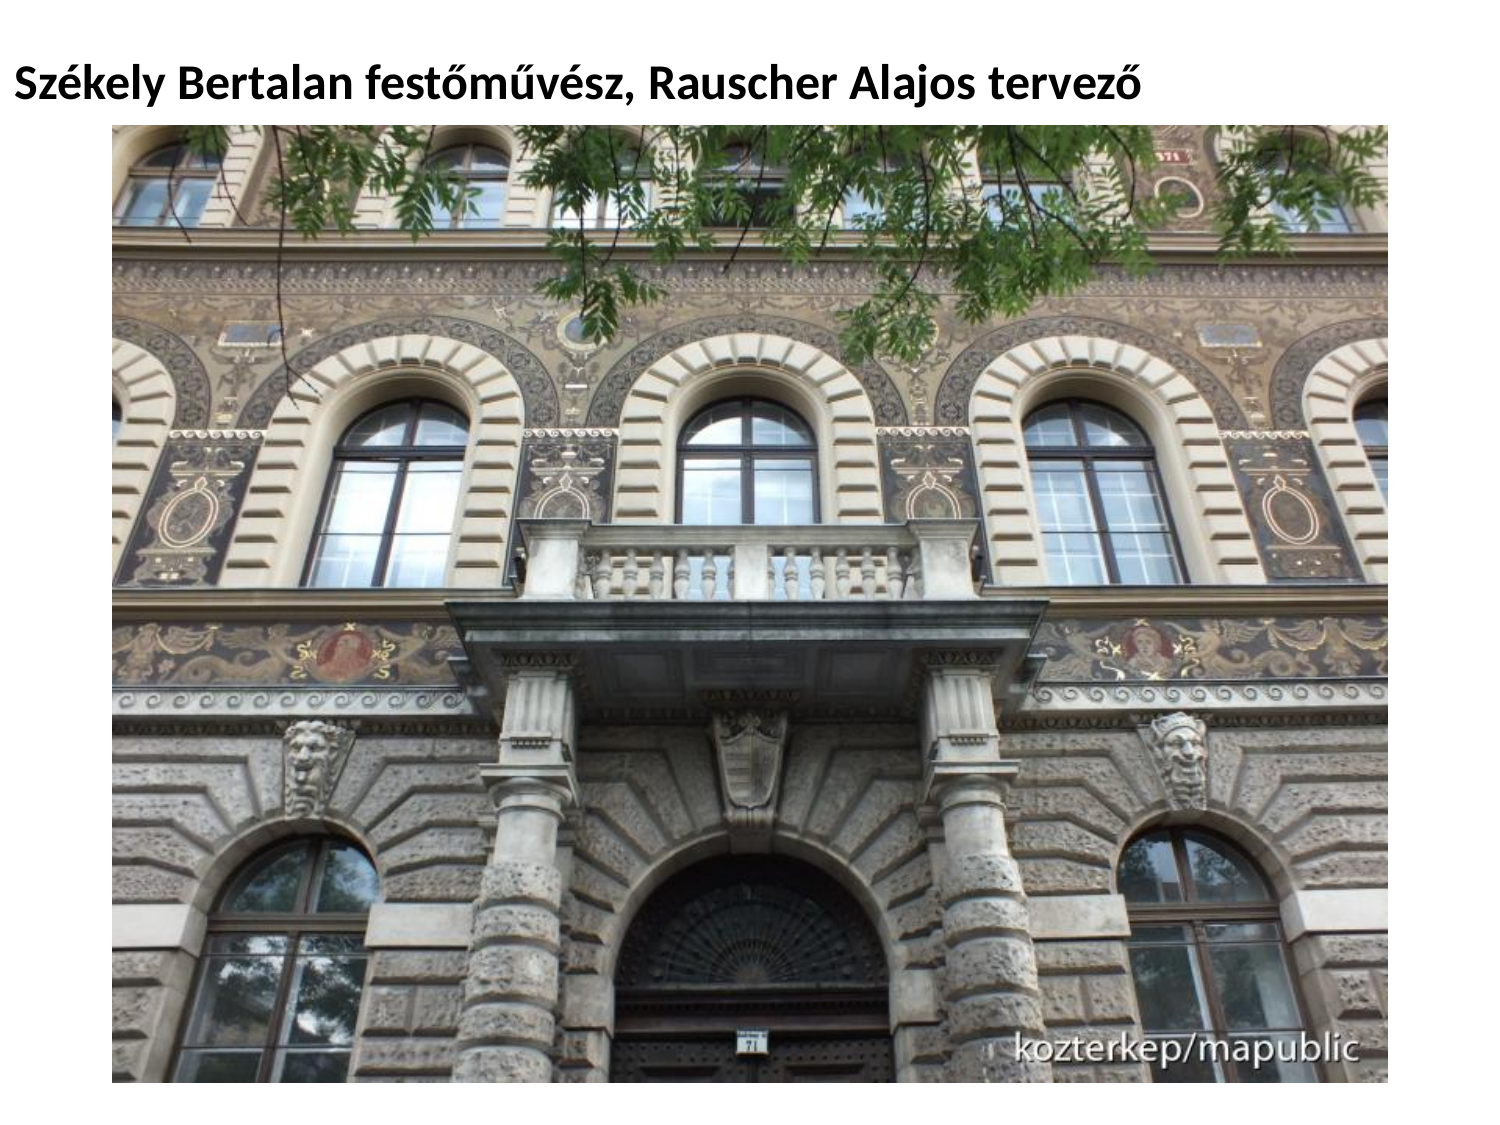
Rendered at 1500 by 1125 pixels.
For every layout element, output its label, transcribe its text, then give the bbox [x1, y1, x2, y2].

picture [111, 125, 1389, 1083]
text_box Székely Bertalan festőművész, Rauscher Alajos tervező [0, 42, 1500, 118]
